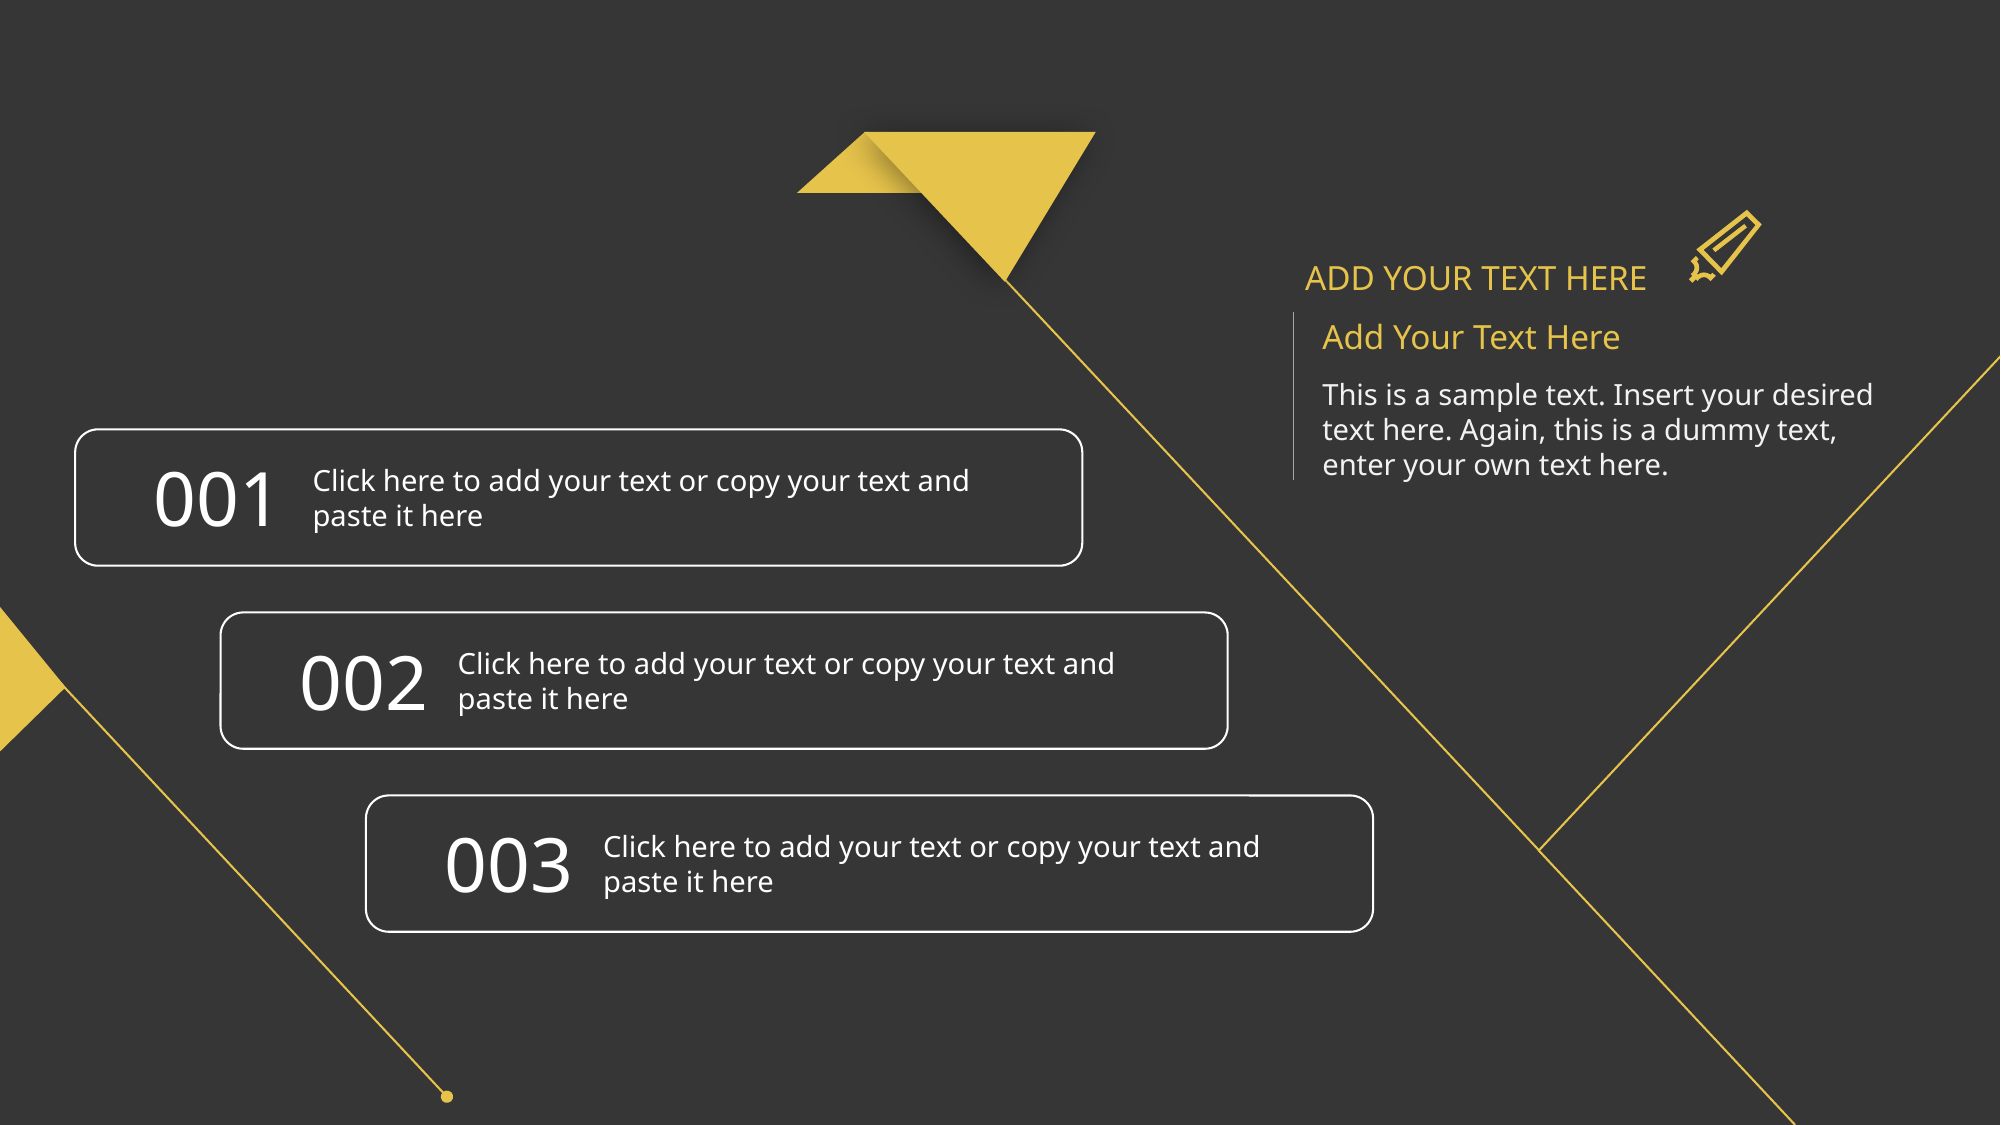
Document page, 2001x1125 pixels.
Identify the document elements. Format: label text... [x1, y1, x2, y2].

text_box 001 [122, 444, 298, 550]
text_box 002 [268, 627, 443, 733]
text_box This is a sample text. Insert your desired text here. Again, this is a dummy text, enter your own text here. [1307, 368, 1916, 489]
text_box Click here to add your text or copy your text and paste it here [443, 637, 1201, 723]
text_box [74, 428, 1084, 567]
text_box [364, 794, 1375, 933]
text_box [1688, 209, 1762, 283]
text_box [219, 611, 1229, 750]
text_box 003 [413, 810, 589, 916]
text_box Click here to add your text or copy your text and paste it here [298, 454, 1055, 540]
text_box ADD YOUR TEXT HERE [1142, 241, 1811, 304]
text_box Add Your Text Here [1307, 308, 1865, 364]
text_box Click here to add your text or copy your text and paste it here [589, 820, 1346, 906]
